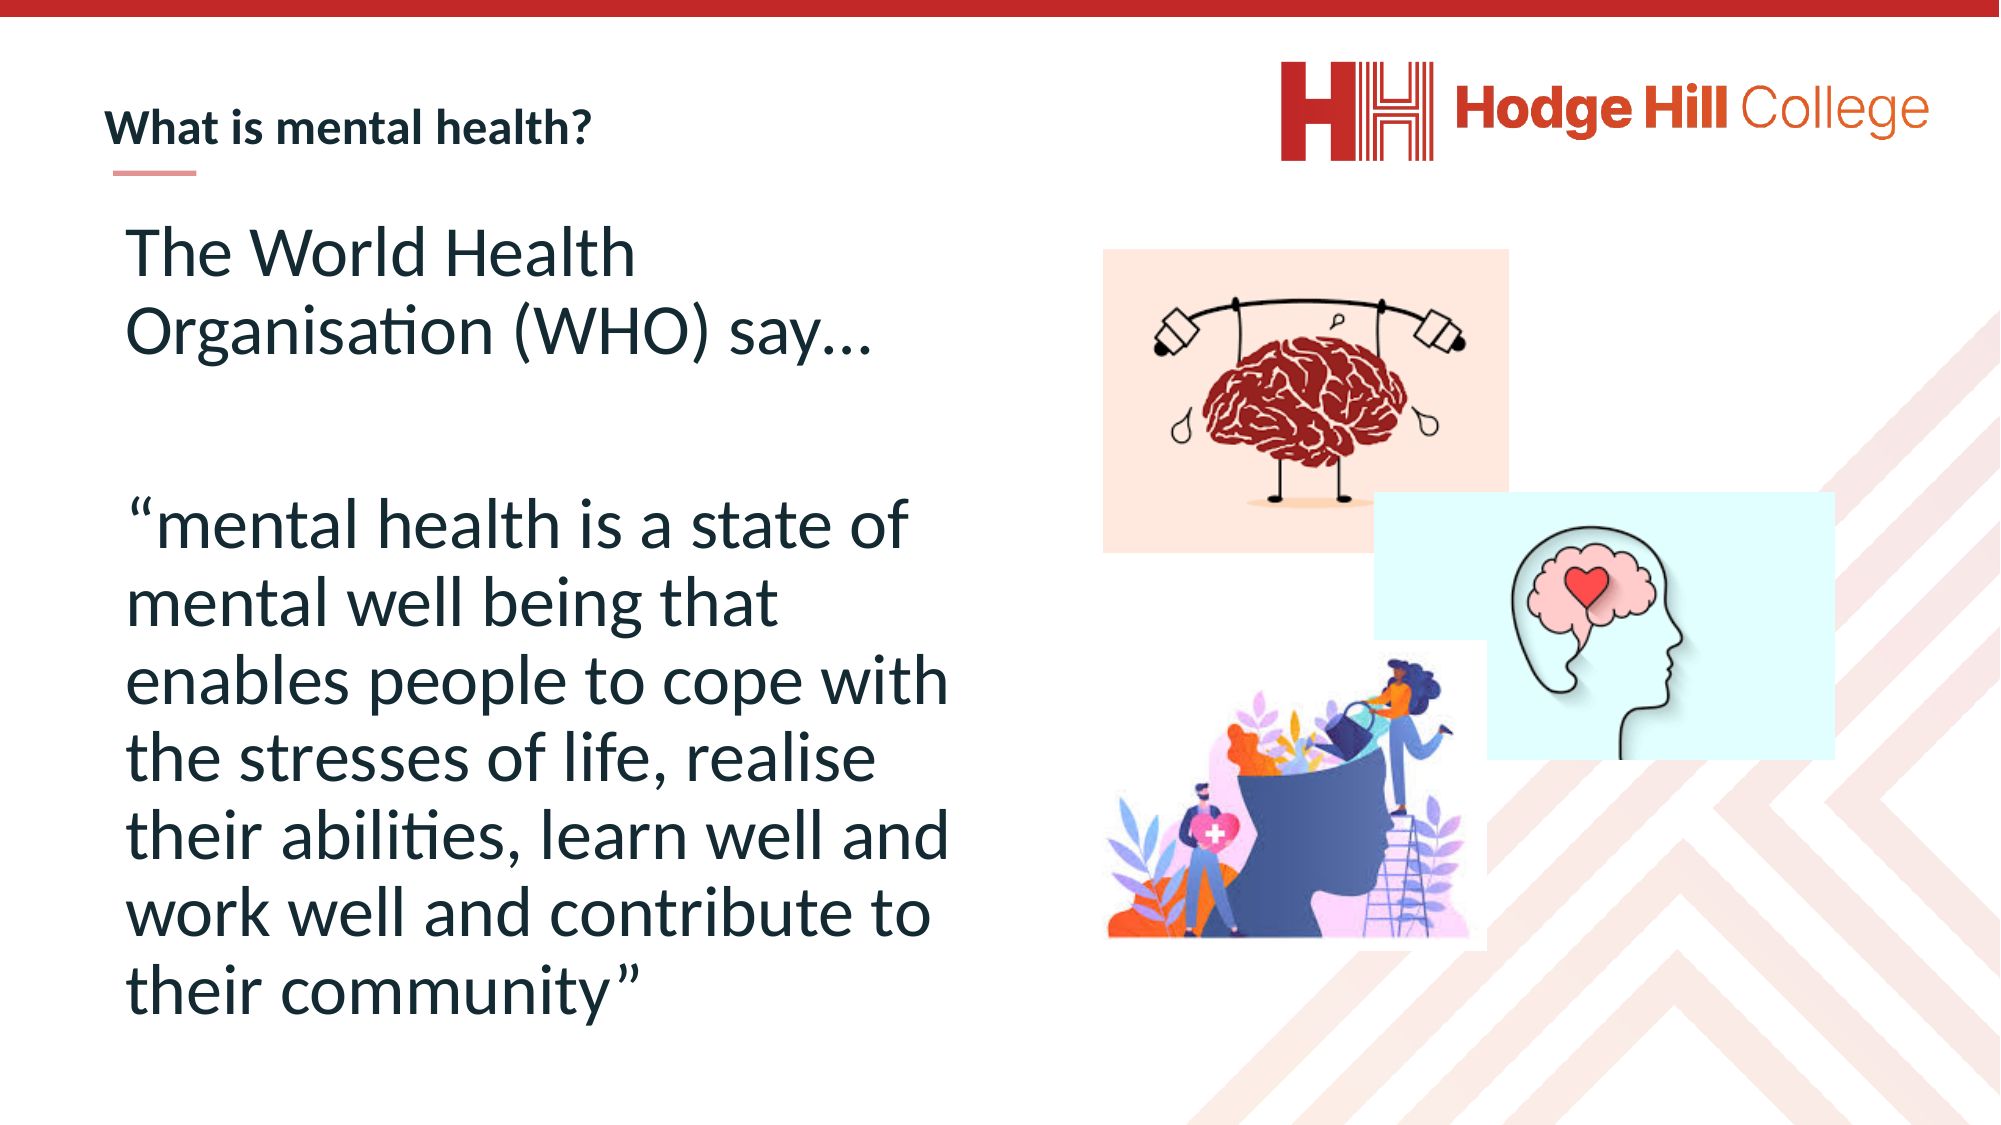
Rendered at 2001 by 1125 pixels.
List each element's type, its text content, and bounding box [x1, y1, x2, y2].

picture [1280, 61, 1929, 161]
picture [1073, 198, 2000, 1125]
list The World Health Organisation (WHO) say… “mental health is a state of mental well being that enables people to cope with the stresses of life, realise their abilities, learn well and work well and contribute to their community” [110, 219, 1032, 1046]
picture [0, 0, 1999, 17]
title What is mental health? [102, 29, 1091, 219]
